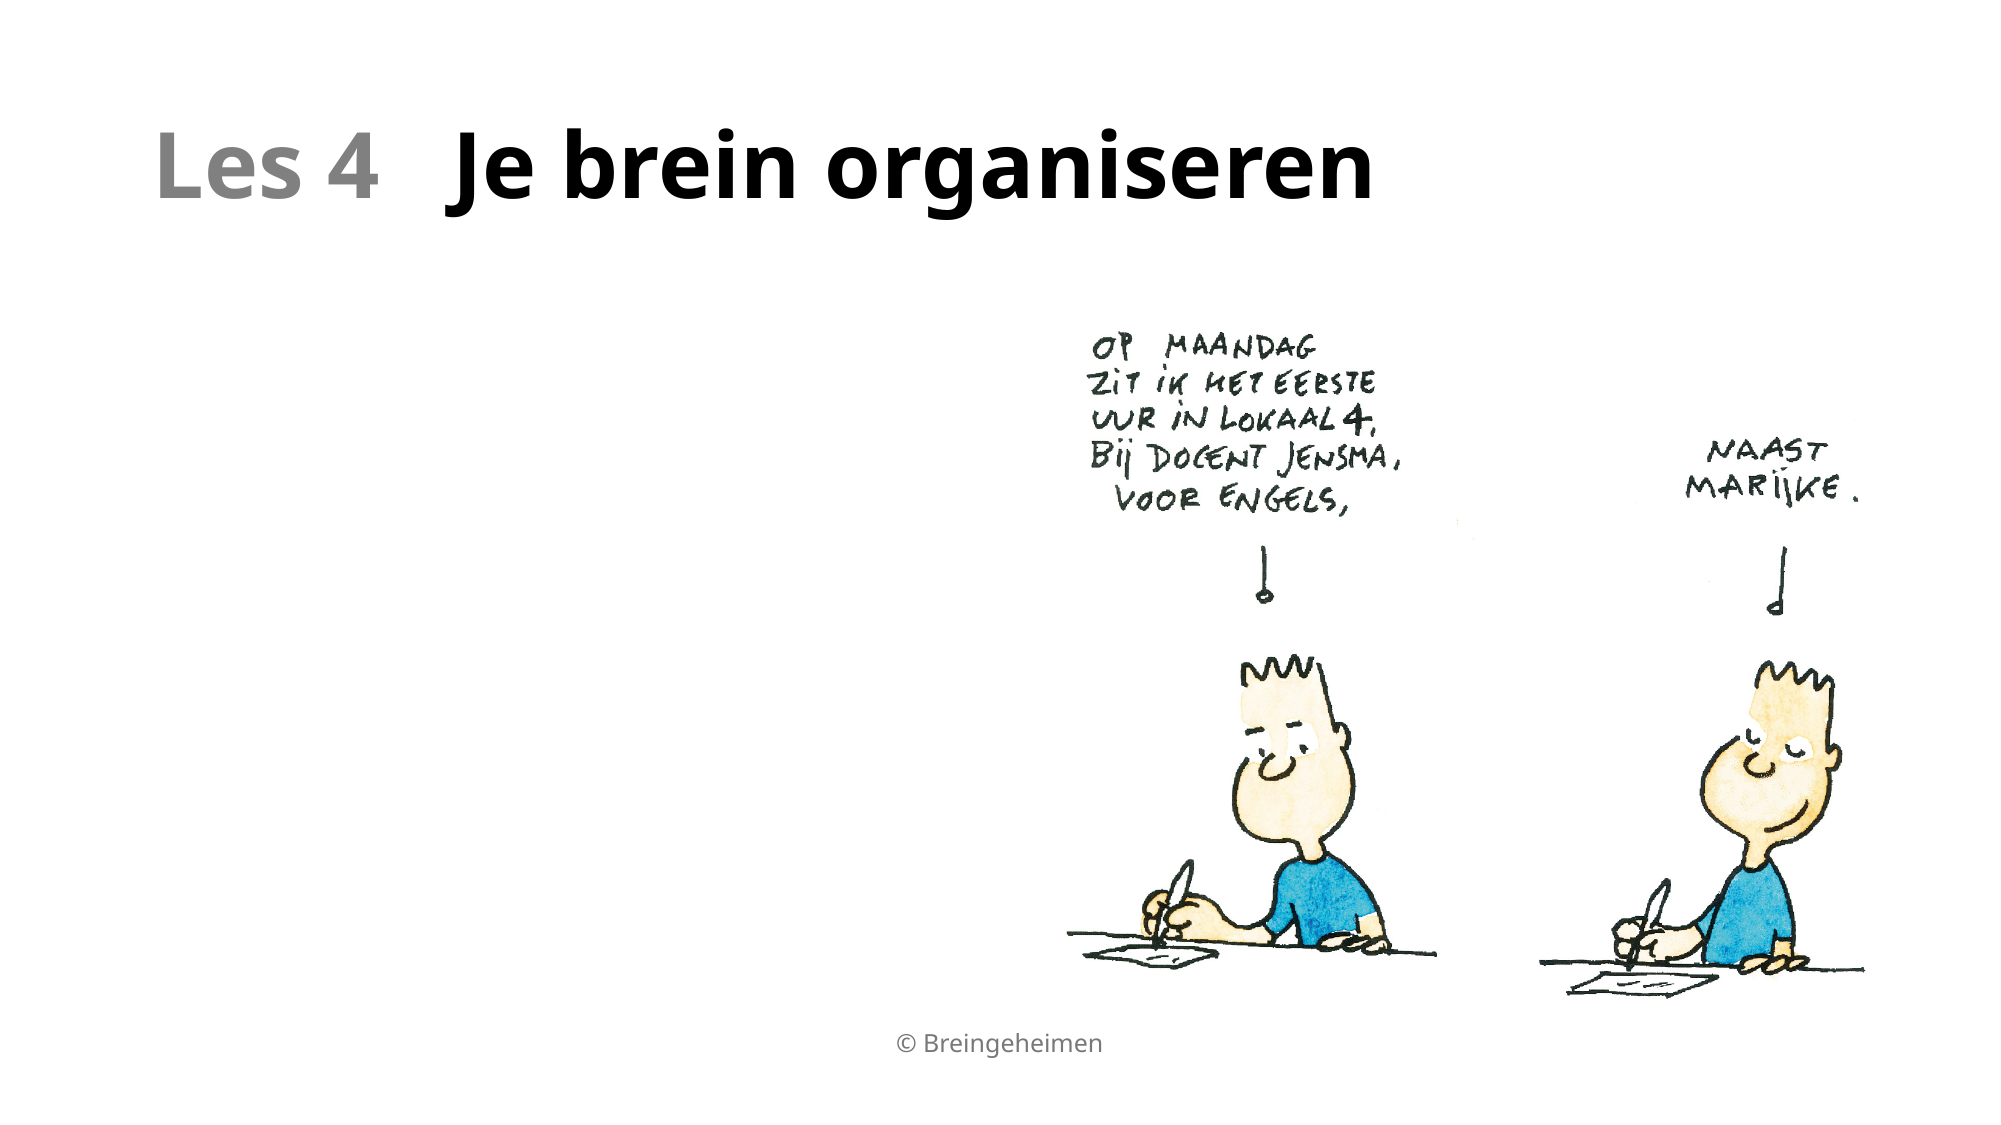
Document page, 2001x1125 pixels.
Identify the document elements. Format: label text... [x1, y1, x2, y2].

title Les 4 Je brein organiseren [137, 59, 1863, 278]
footer © Breingeheimen [662, 1042, 1338, 1103]
picture [1031, 301, 1896, 1019]
